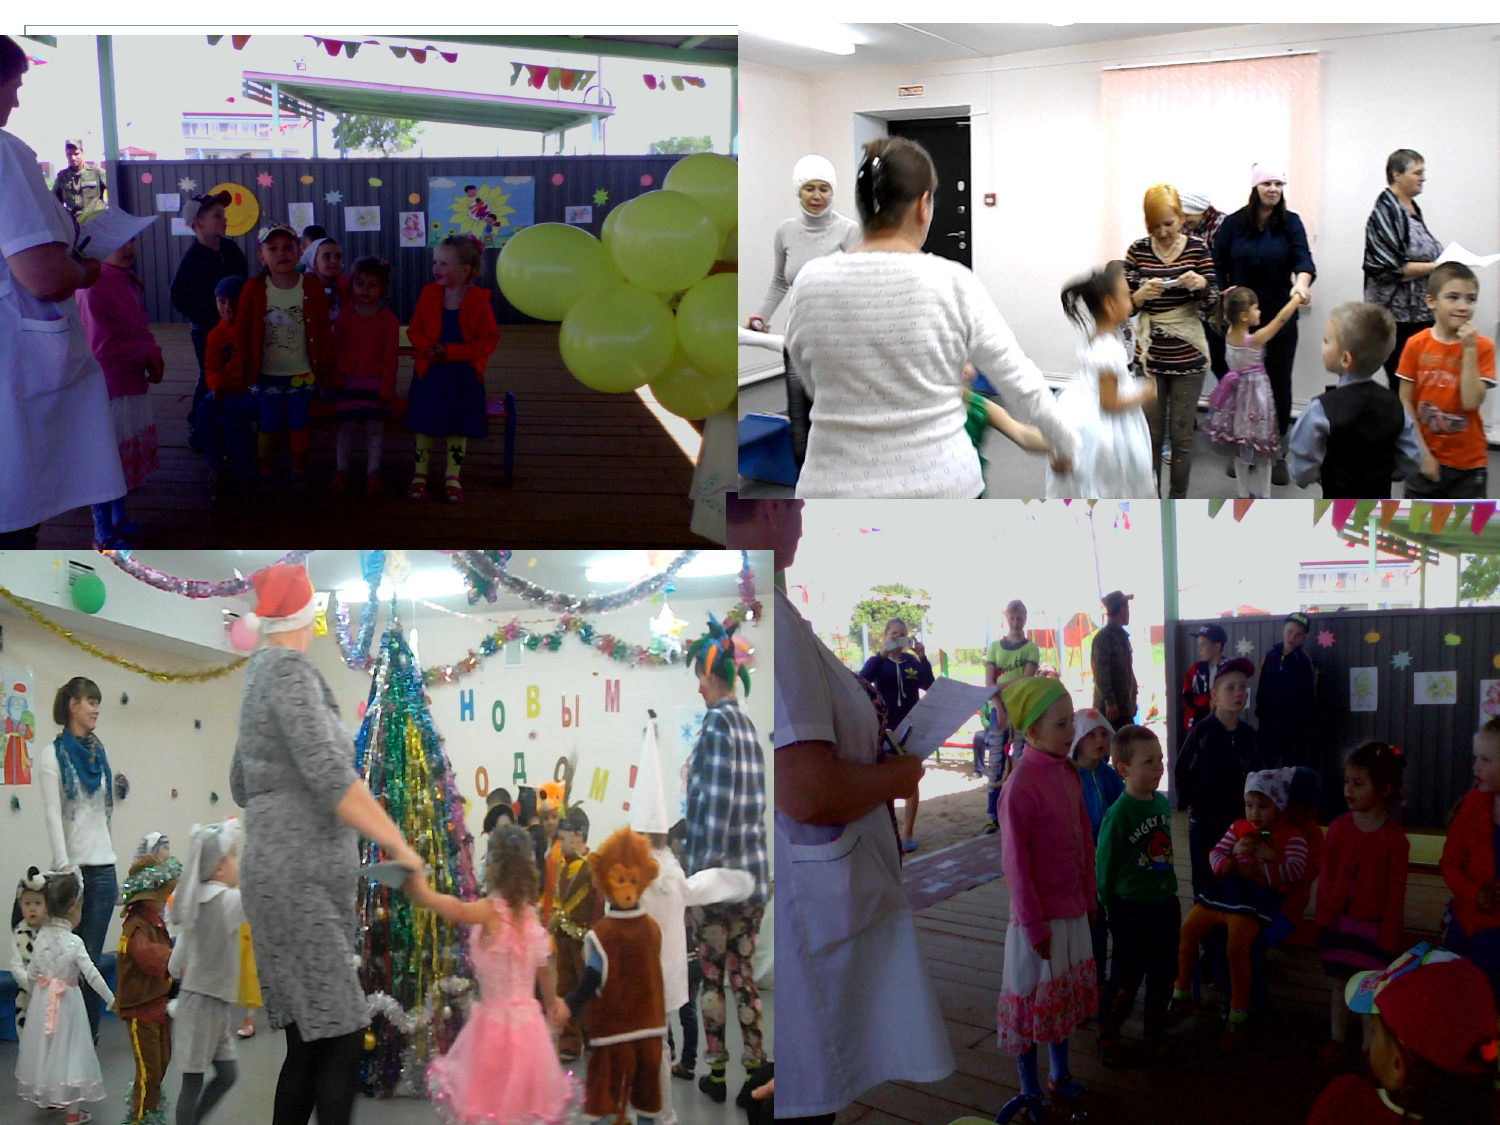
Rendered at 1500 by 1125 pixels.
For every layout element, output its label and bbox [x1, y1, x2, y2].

list [0, 34, 731, 548]
picture [0, 23, 1500, 1125]
